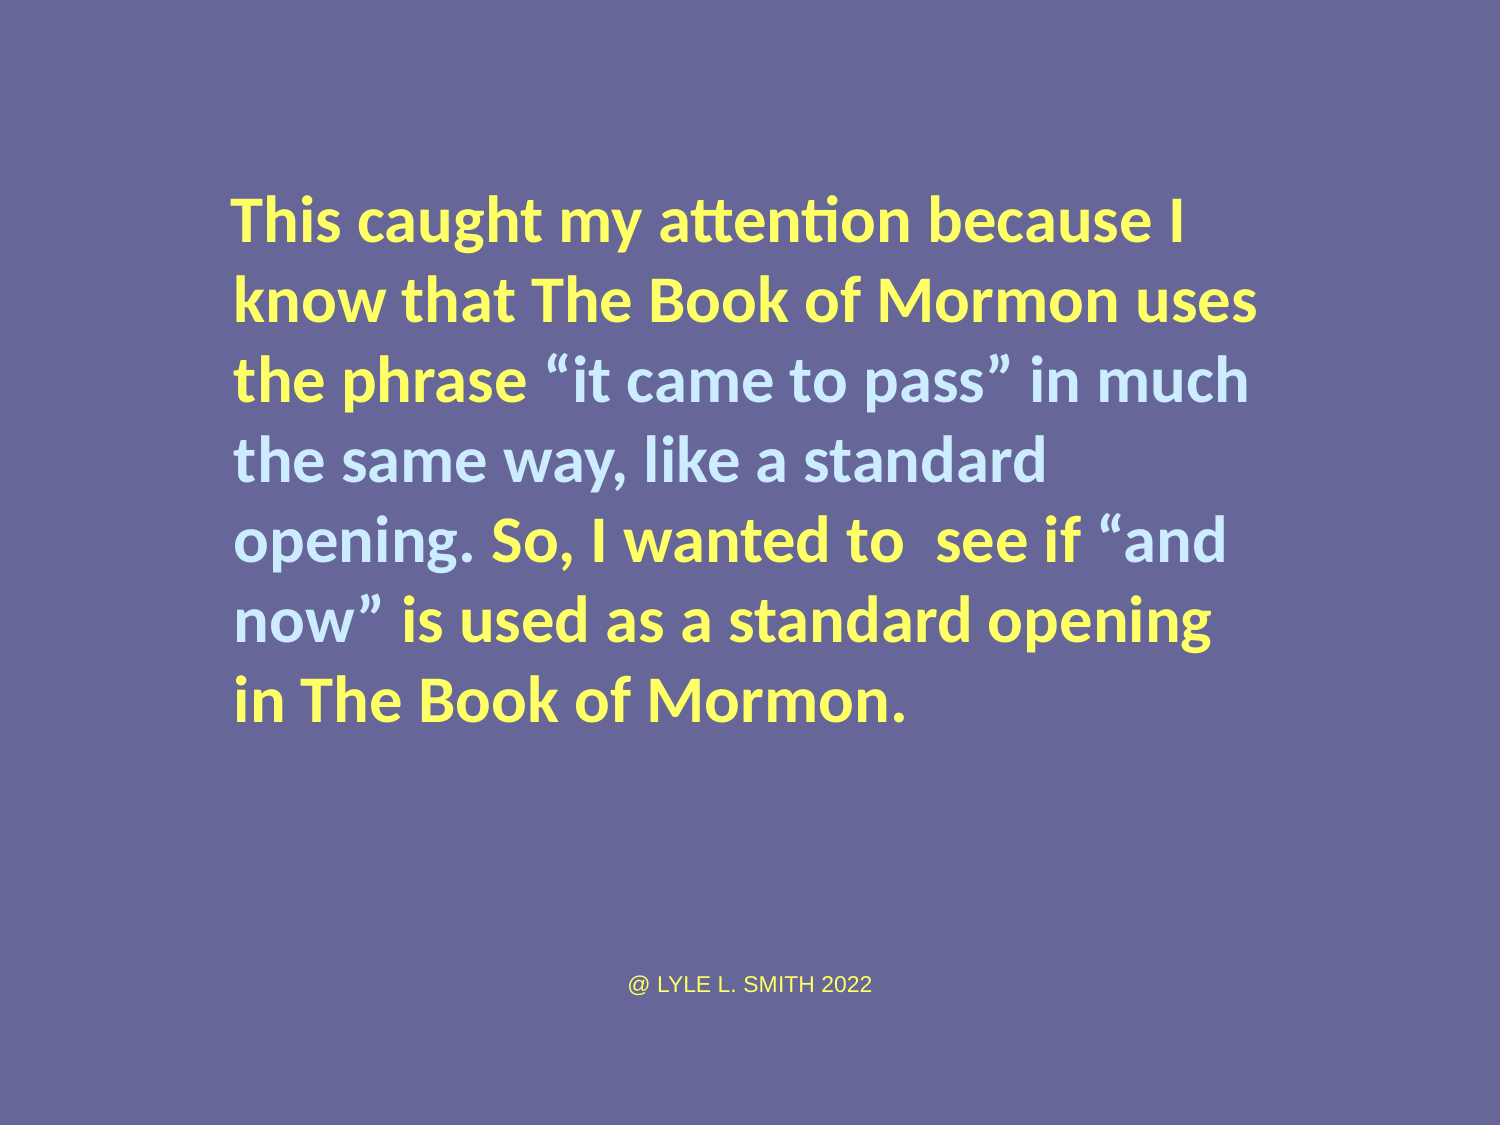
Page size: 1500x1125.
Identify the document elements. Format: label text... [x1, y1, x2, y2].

list This caught my attention because I know that The Book of Mormon uses the phrase “it came to pass” in much the same way, like a standard opening. So, I wanted to see if “and now” is used as a standard opening in The Book of Mormon. [162, 74, 1288, 826]
footer @ LYLE L. SMITH 2022 [512, 962, 988, 1091]
